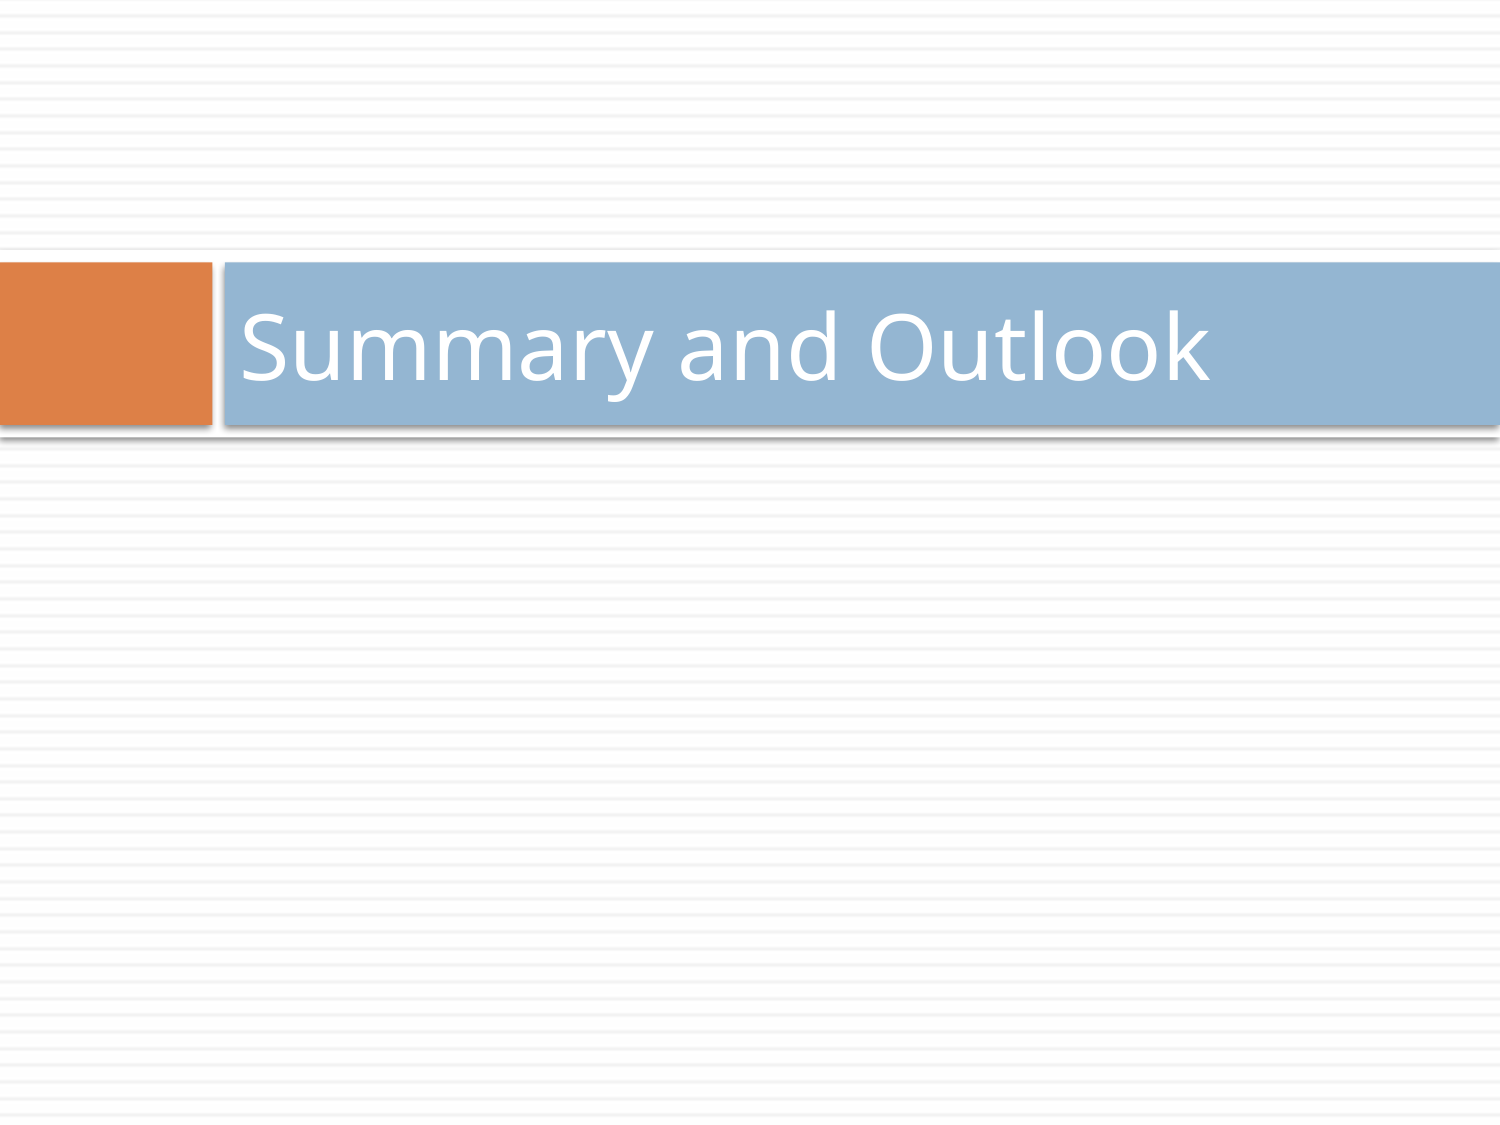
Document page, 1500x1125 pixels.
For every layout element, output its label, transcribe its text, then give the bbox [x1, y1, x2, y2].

title Summary and Outlook [225, 262, 1475, 425]
